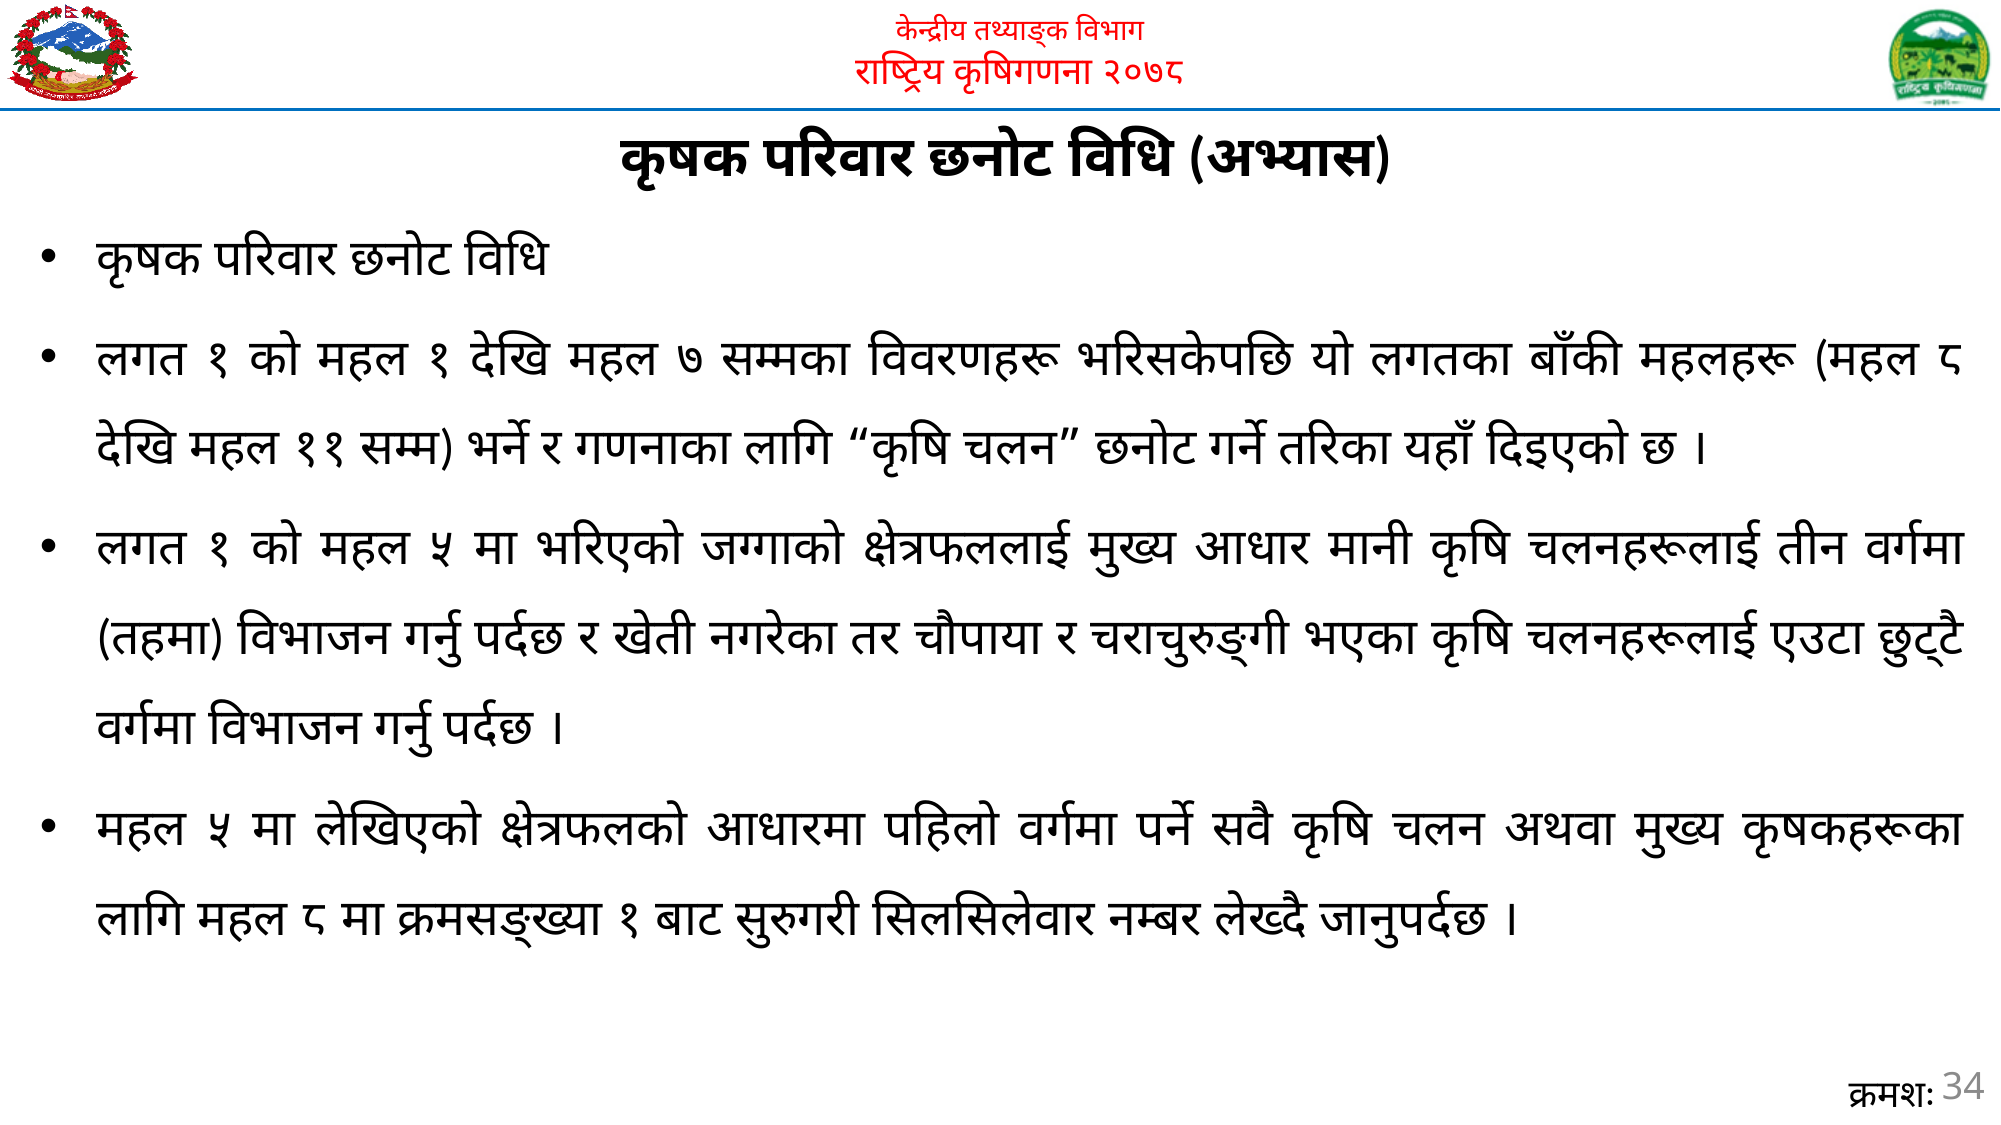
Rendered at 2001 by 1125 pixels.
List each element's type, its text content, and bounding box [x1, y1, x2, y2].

text_box क्रमशः [1700, 1062, 1950, 1123]
picture [7, 4, 138, 101]
title कृषक परिवार छनोट विधि (अभ्यास) [112, 112, 1913, 187]
slide_number 34 [1533, 1050, 2000, 1125]
list कृषक परिवार छनोट विधि लगत १ को महल १ देखि महल ७ सम्मका विवरणहरू भरिसकेपछि यो लगतका बाँकी महलहरू (महल ८ देखि महल ११ सम्म) भर्ने र गणनाका लागि “कृषि चलन” छनोट गर्ने तरिका यहाँ दिइएको छ । लगत १ को महल ५ मा भरिएको जग्गाको क्षेत्रफललाई मुख्य आधार मानी कृषि चलनहरूलाई तीन वर्गमा (तहमा) विभाजन गर्नु पर्दछ र खेती नगरेका तर चौपाया र चराचुरुङ्गी भएका कृषि चलनहरूलाई एउटा छुट्टै वर्गमा विभाजन गर्नु पर्दछ । महल ५ मा लेखिएको क्षेत्रफलको आधारमा पहिलो वर्गमा पर्ने सवै कृषि चलन अथवा मुख्य कृषकहरूका लागि महल ८ मा क्रमसङ्ख्या १ बाट सुरुगरी सिलसिलेवार नम्बर लेख्दै जानुपर्दछ । [24, 187, 1980, 888]
picture [1887, 4, 1993, 108]
